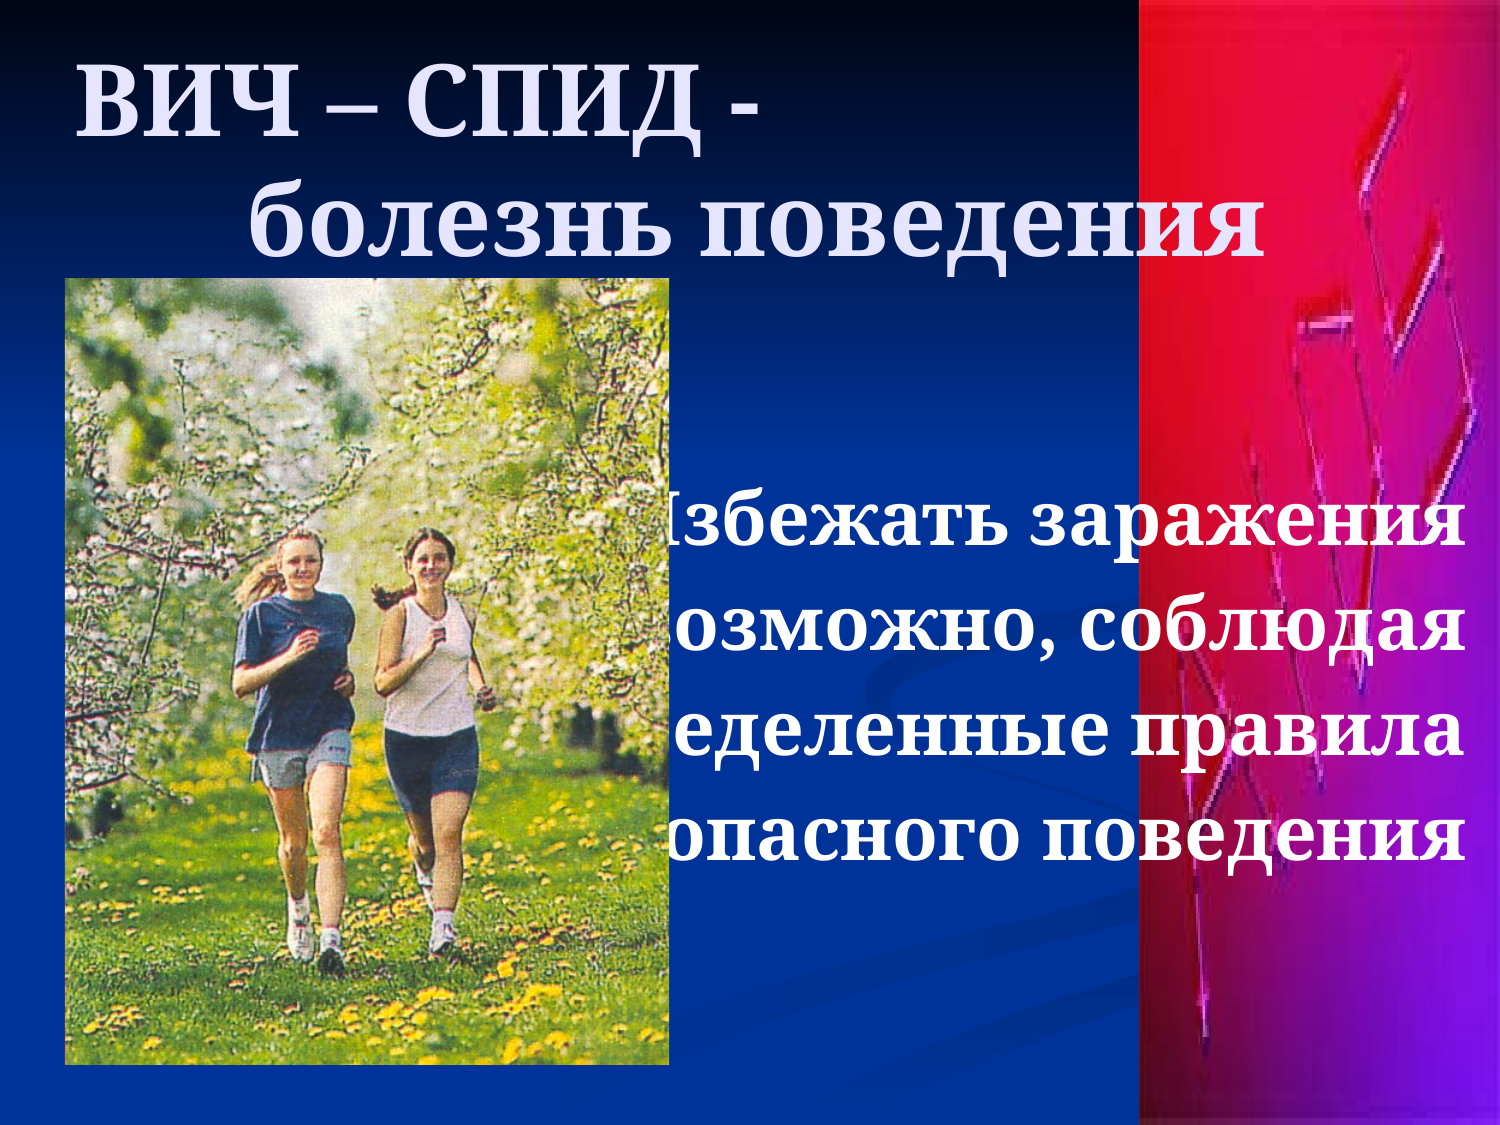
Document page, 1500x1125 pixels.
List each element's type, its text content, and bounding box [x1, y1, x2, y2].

title ВИЧ – СПИД - болезнь поведения [40, 44, 1134, 268]
picture [1139, 0, 1500, 1125]
list Избежать заражения возможно, соблюдая определенные правила безопасного поведения [74, 262, 1134, 1083]
picture [64, 278, 670, 1065]
